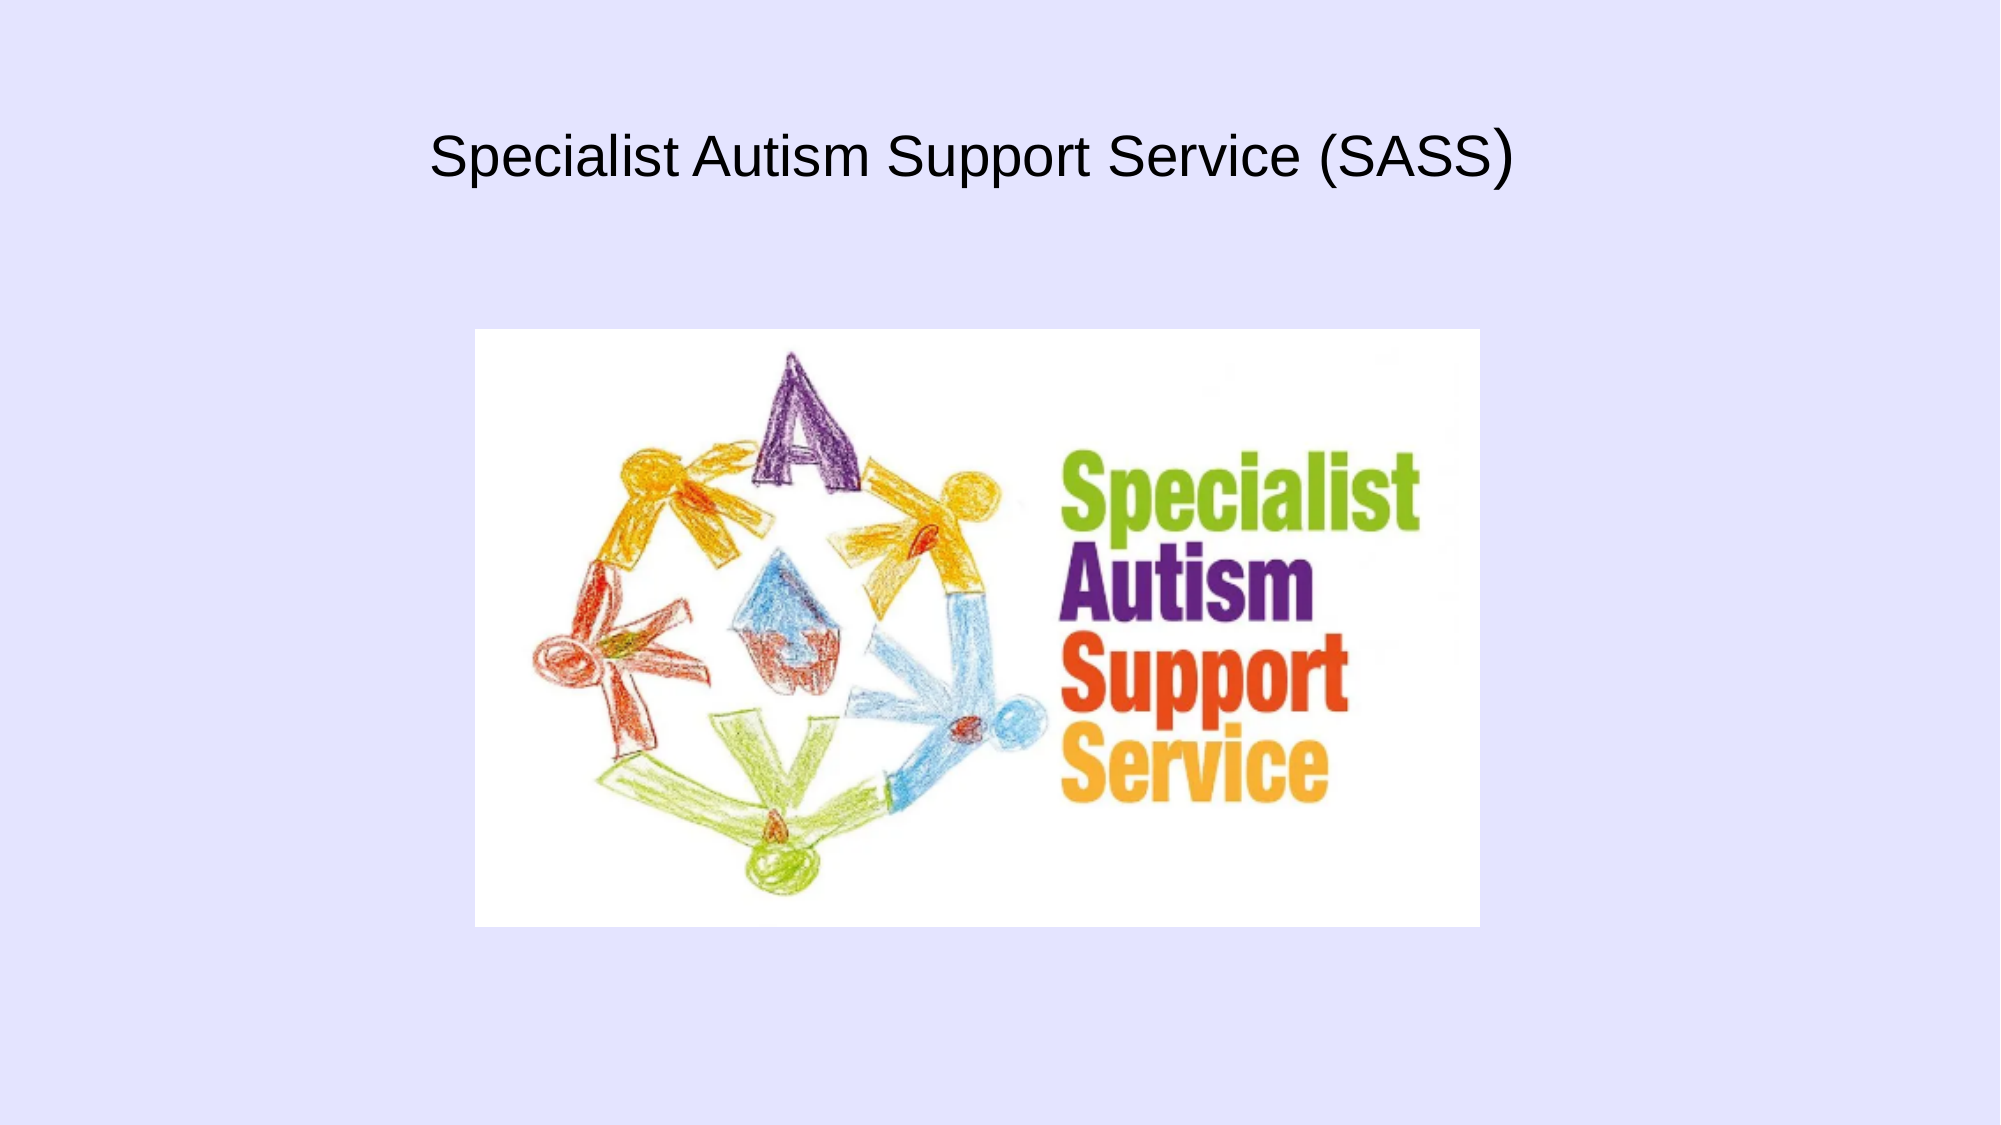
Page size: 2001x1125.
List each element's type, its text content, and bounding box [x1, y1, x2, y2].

text_box Specialist Autism Support Service (SASS) [414, 101, 1727, 197]
picture [475, 329, 1480, 927]
